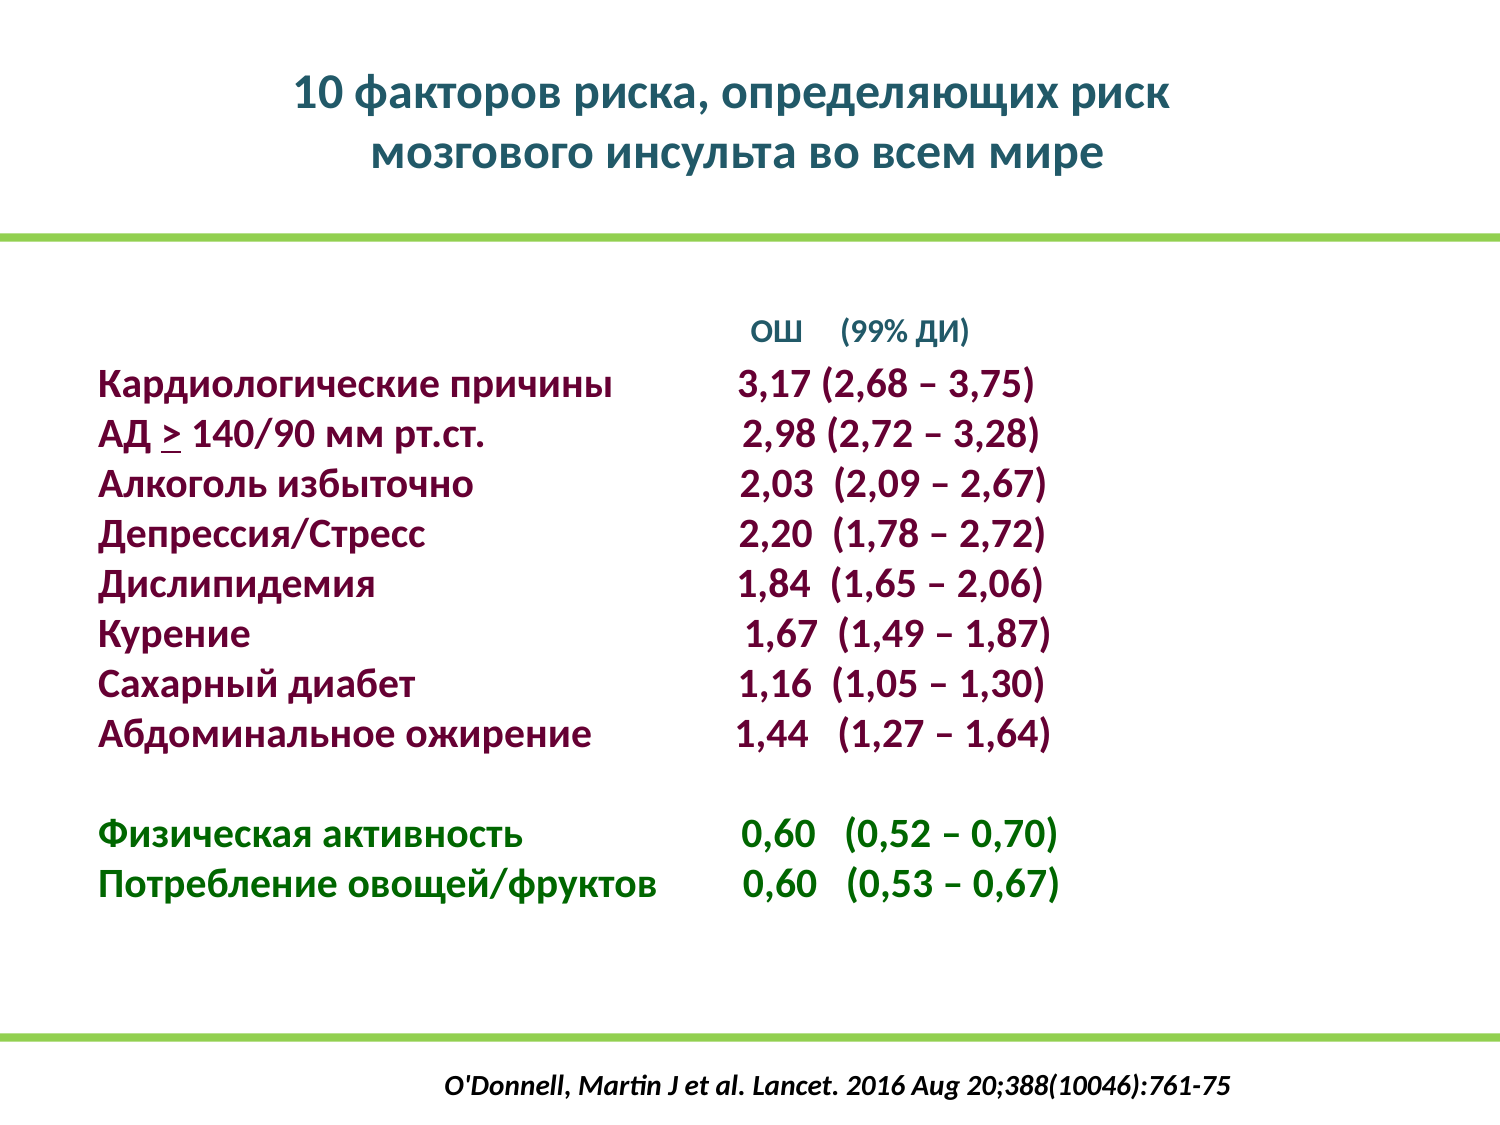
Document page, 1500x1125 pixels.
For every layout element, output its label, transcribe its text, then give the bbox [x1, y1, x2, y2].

text_box O'Donnell, Martin J et al. Lancet. 2016 Aug 20;388(10046):761-75 [429, 1058, 1292, 1109]
text_box 10 факторов риска, определяющих риск мозгового инсульта во всем мире [37, 37, 1438, 200]
text_box Кардиологические причины 3,17 (2,68 – 3,75) АД > 140/90 мм рт.ст. 2,98 (2,72 – 3,28) Алкоголь избыточно 2,03 (2,09 – 2,67) Депрессия/Стресс 2,20 (1,78 – 2,72) Дислипидемия 1,84 (1,65 – 2,06) Курение 1,67 (1,49 – 1,87) Сахарный диабет 1,16 (1,05 – 1,30) Абдоминальное ожирение 1,44 (1,27 – 1,64) Физическая активность 0,60 (0,52 – 0,70) Потребление овощей/фруктов 0,60 (0,53 – 0,67) [83, 349, 1409, 913]
text_box ОШ (99% ДИ) [679, 304, 1042, 355]
